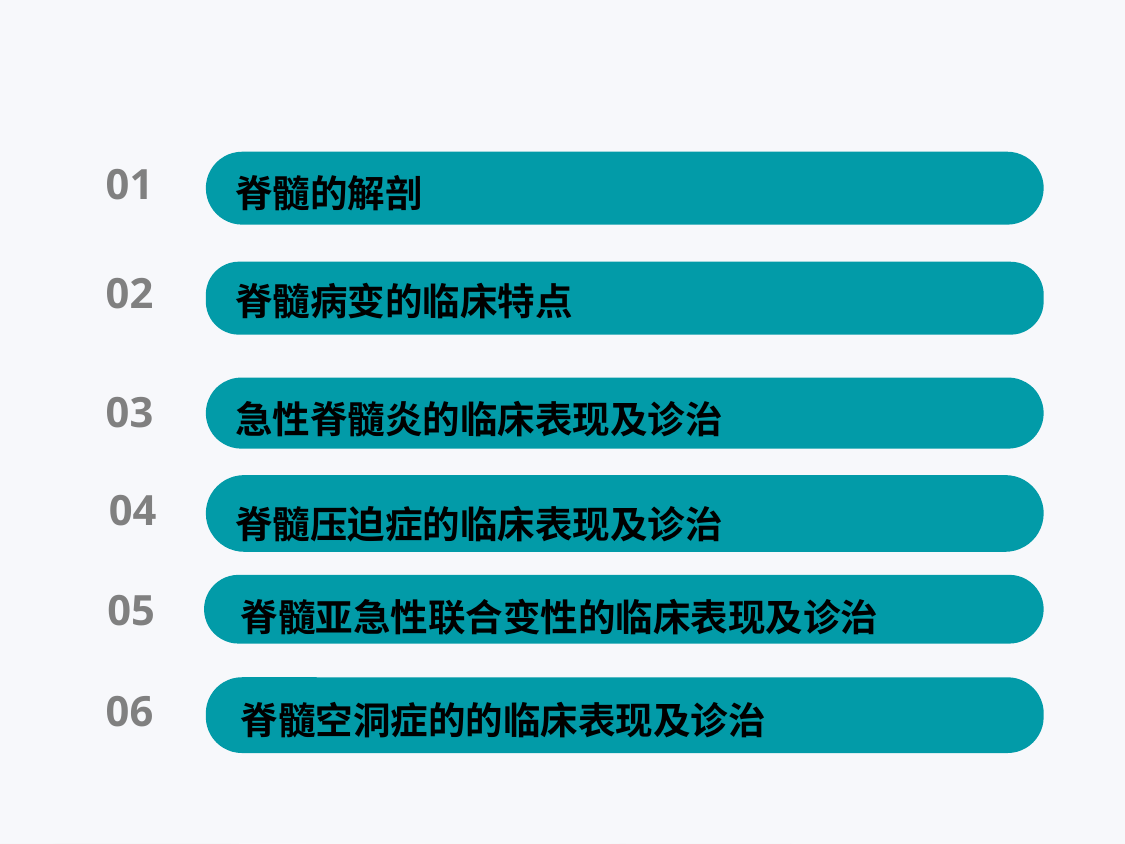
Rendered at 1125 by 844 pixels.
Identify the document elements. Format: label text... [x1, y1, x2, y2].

text_box 05 [92, 576, 171, 642]
text_box 脊髓空洞症的的临床表现及诊治 [225, 666, 903, 749]
text_box [201, 575, 225, 644]
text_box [87, 149, 174, 543]
text_box [203, 675, 1046, 756]
text_box 06 [90, 677, 169, 743]
text_box 脊髓亚急性联合变性的临床表现及诊治 [225, 564, 1125, 647]
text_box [205, 139, 1044, 553]
